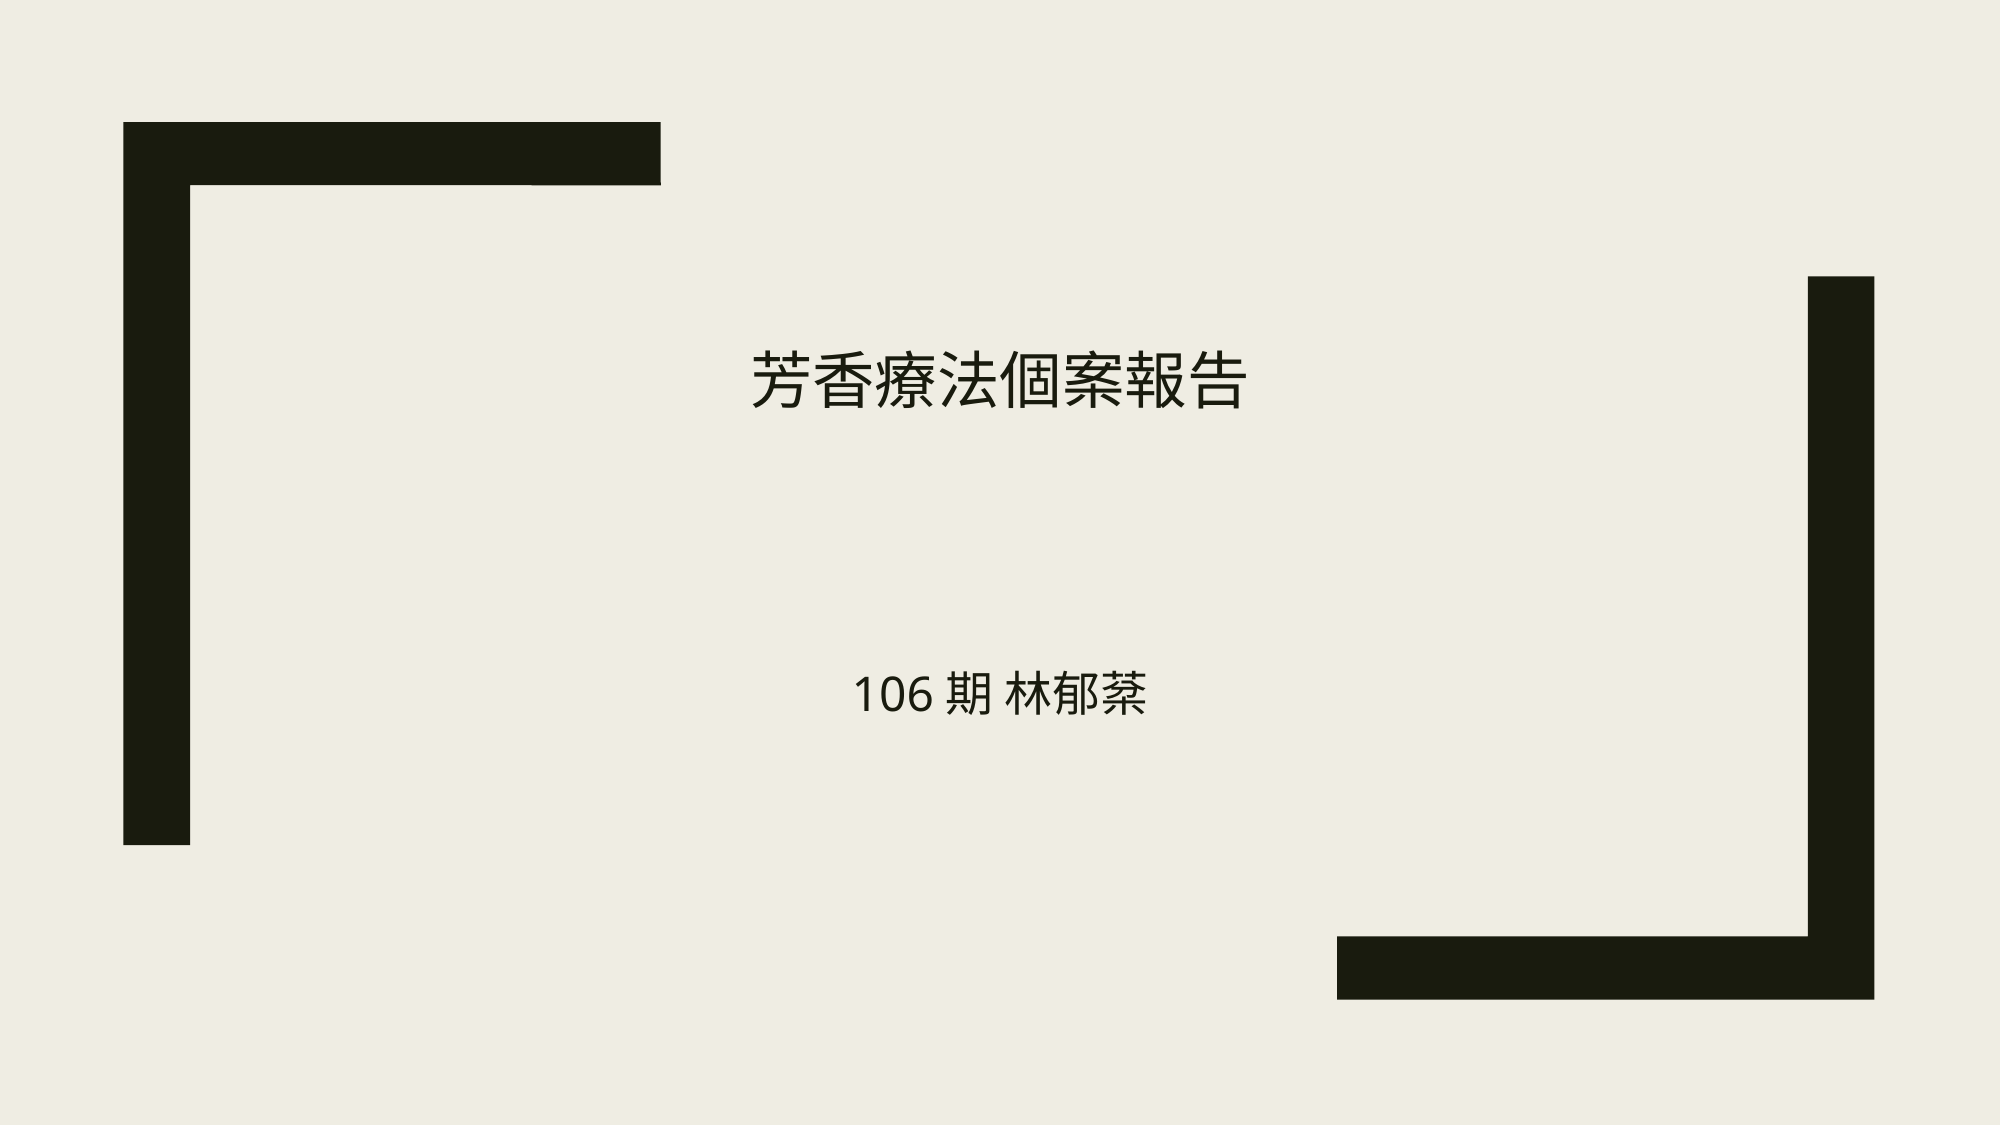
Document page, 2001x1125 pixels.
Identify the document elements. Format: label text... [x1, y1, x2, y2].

subtitle 106期 林郁棻 [439, 649, 1561, 828]
title 芳香療法個案報告 [314, 293, 1686, 425]
